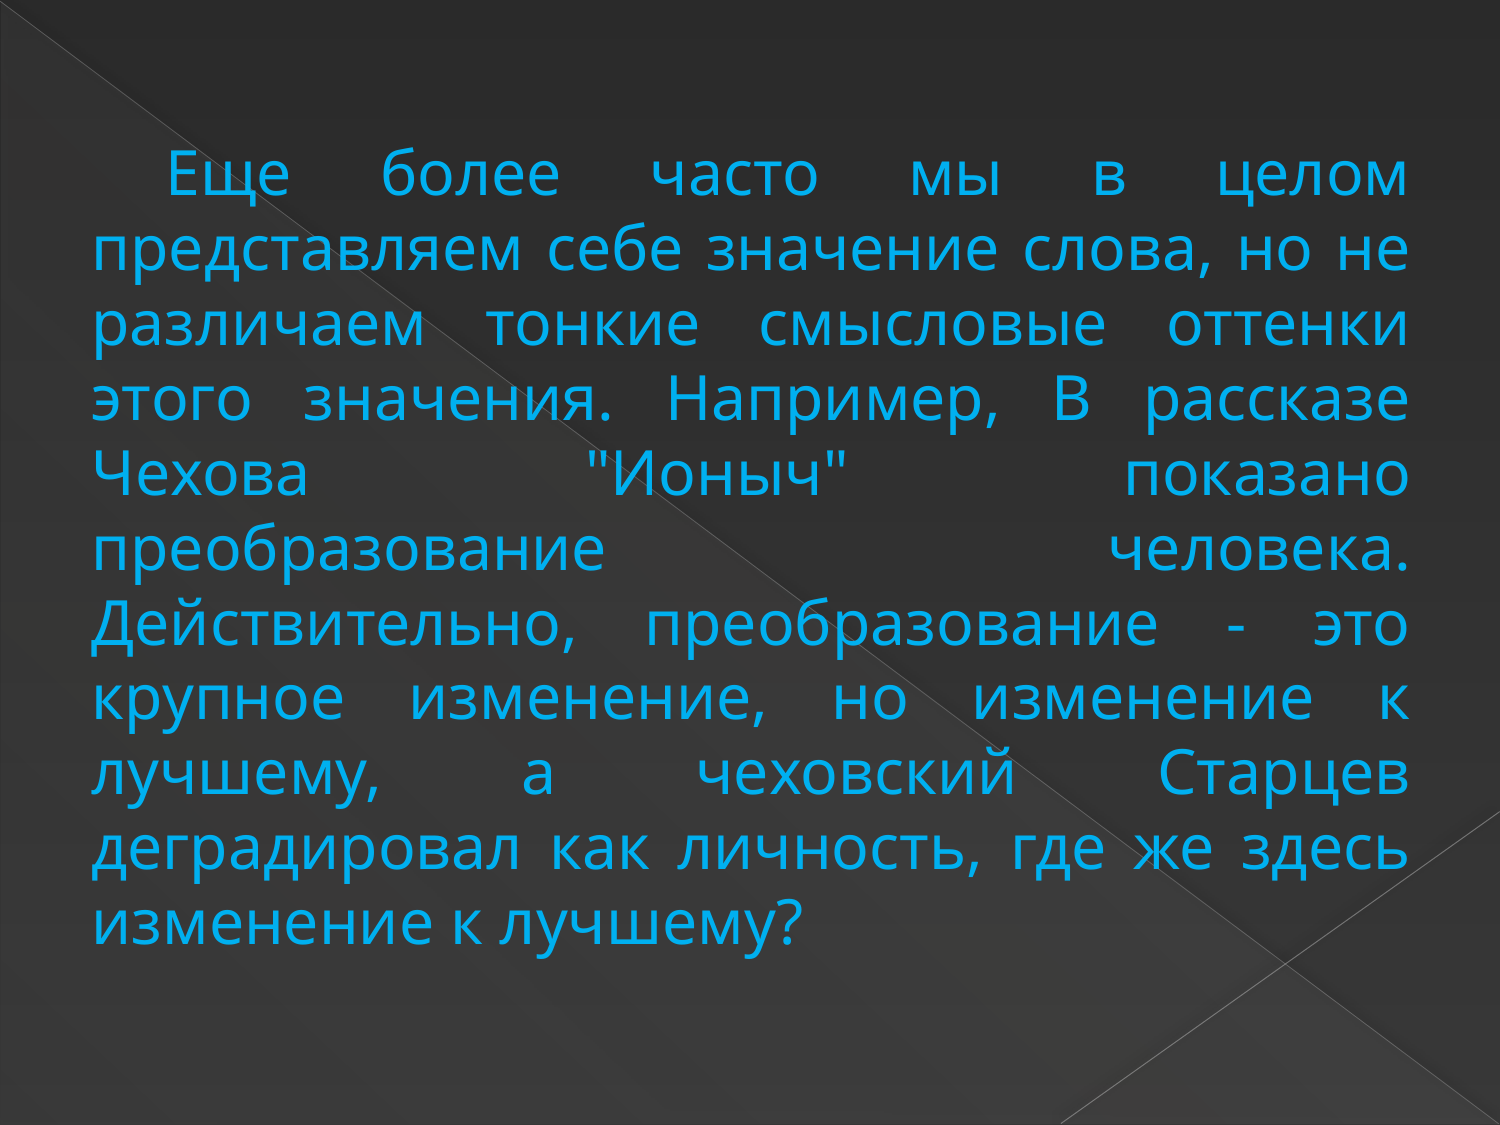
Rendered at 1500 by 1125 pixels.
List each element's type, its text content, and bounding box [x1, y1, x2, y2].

list Еще более часто мы в целом представляем себе значение слова, но не различаем тонкие смысловые оттенки этого значения. Например, В рассказе Чехова "Ионыч" показано преобразование человека. Действительно, преобразование - это крупное изменение, но изменение к лучшему, а чеховский Старцев деградировал как личность, где же здесь изменение к лучшему? [76, 125, 1427, 988]
